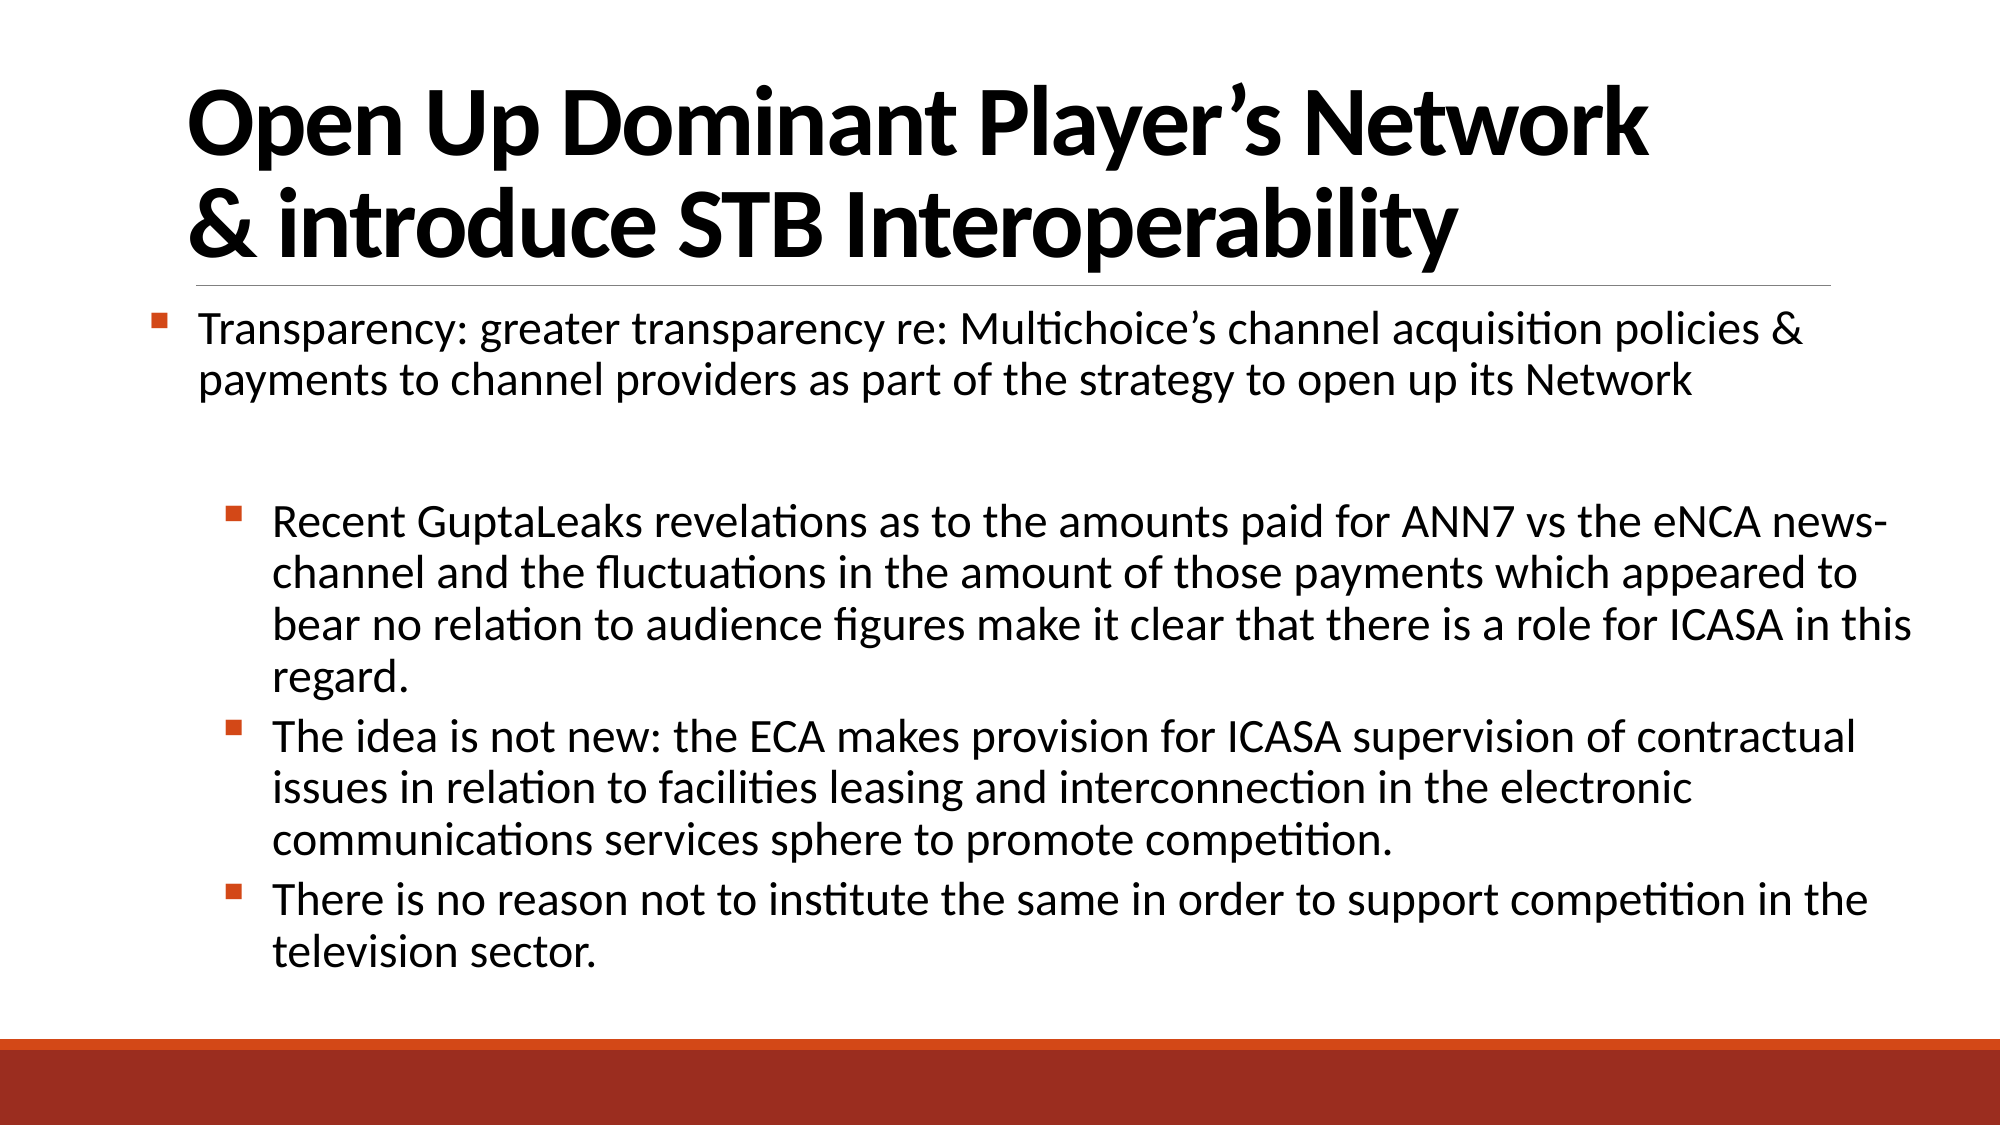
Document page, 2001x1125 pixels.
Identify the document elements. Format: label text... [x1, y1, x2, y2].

list Transparency: greater transparency re: Multichoice’s channel acquisition policies & payments to channel providers as part of the strategy to open up its Network Recent GuptaLeaks revelations as to the amounts paid for ANN7 vs the eNCA news-channel and the fluctuations in the amount of those payments which appeared to bear no relation to audience figures make it clear that there is a role for ICASA in this regard. The idea is not new: the ECA makes provision for ICASA supervision of contractual issues in relation to facilities leasing and interconnection in the electronic communications services sphere to promote competition. There is no reason not to institute the same in order to support competition in the television sector. [141, 302, 1926, 1048]
title Open Up Dominant Player’s Network & introduce STB Interoperability [179, 46, 1831, 286]
